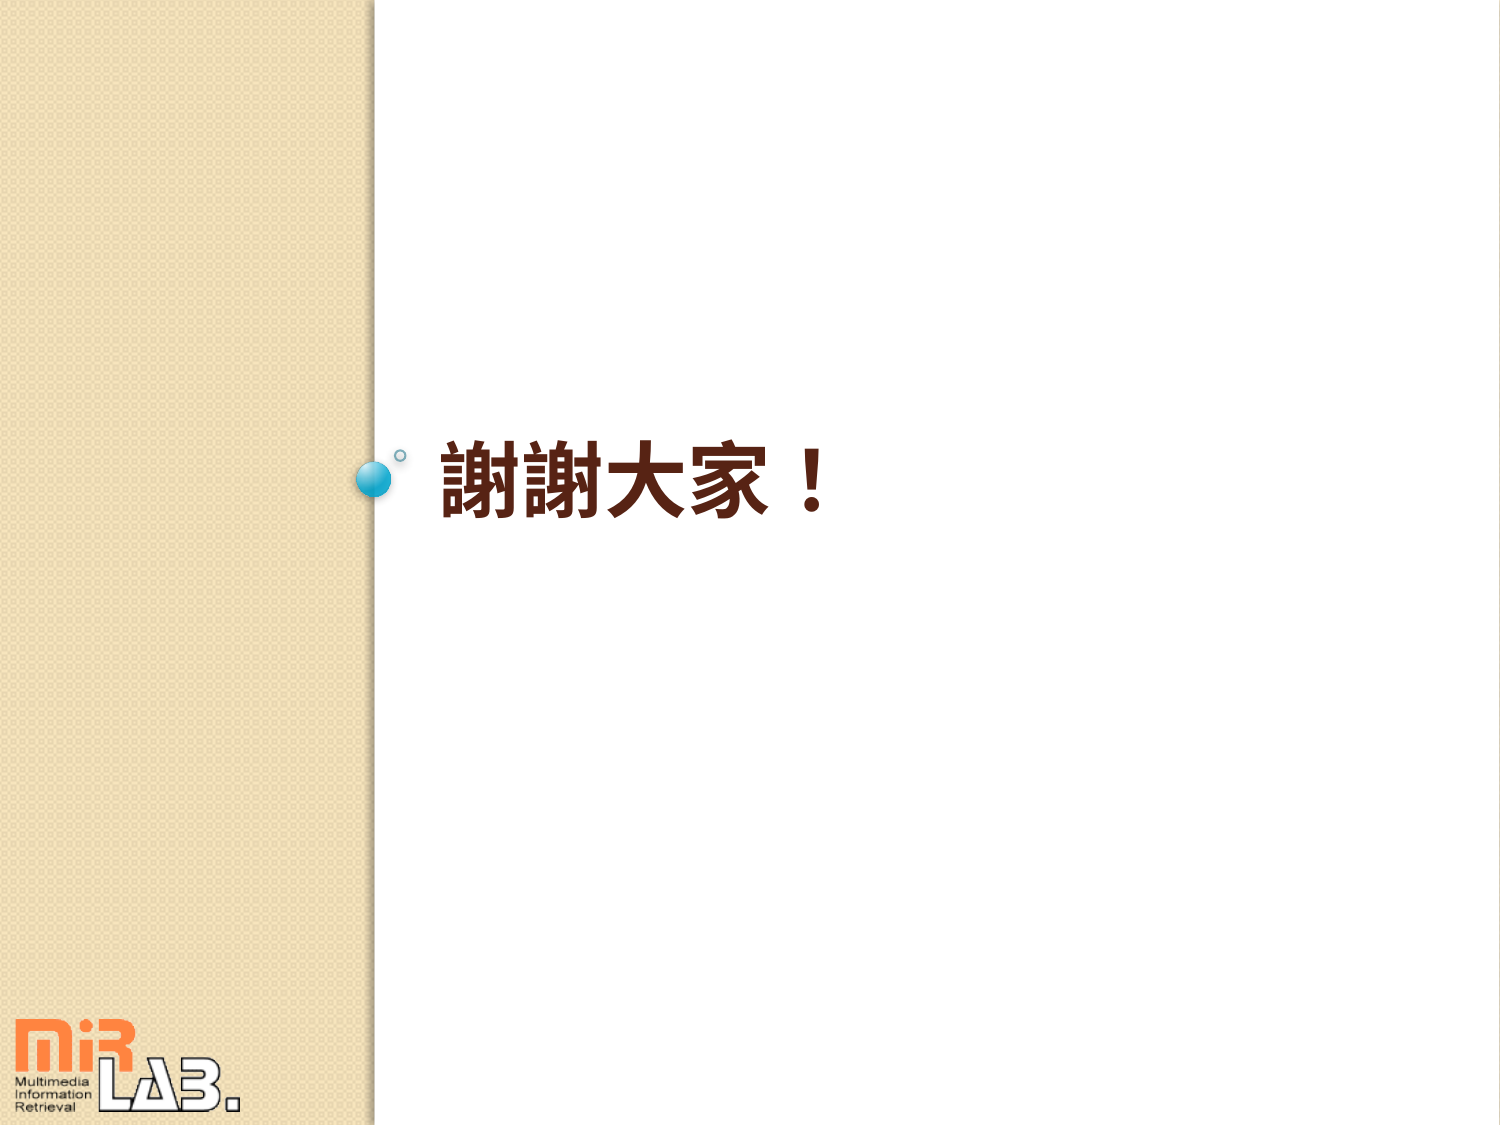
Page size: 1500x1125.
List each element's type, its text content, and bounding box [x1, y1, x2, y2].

picture [15, 1019, 240, 1112]
title 謝謝大家！ [422, 426, 1473, 802]
